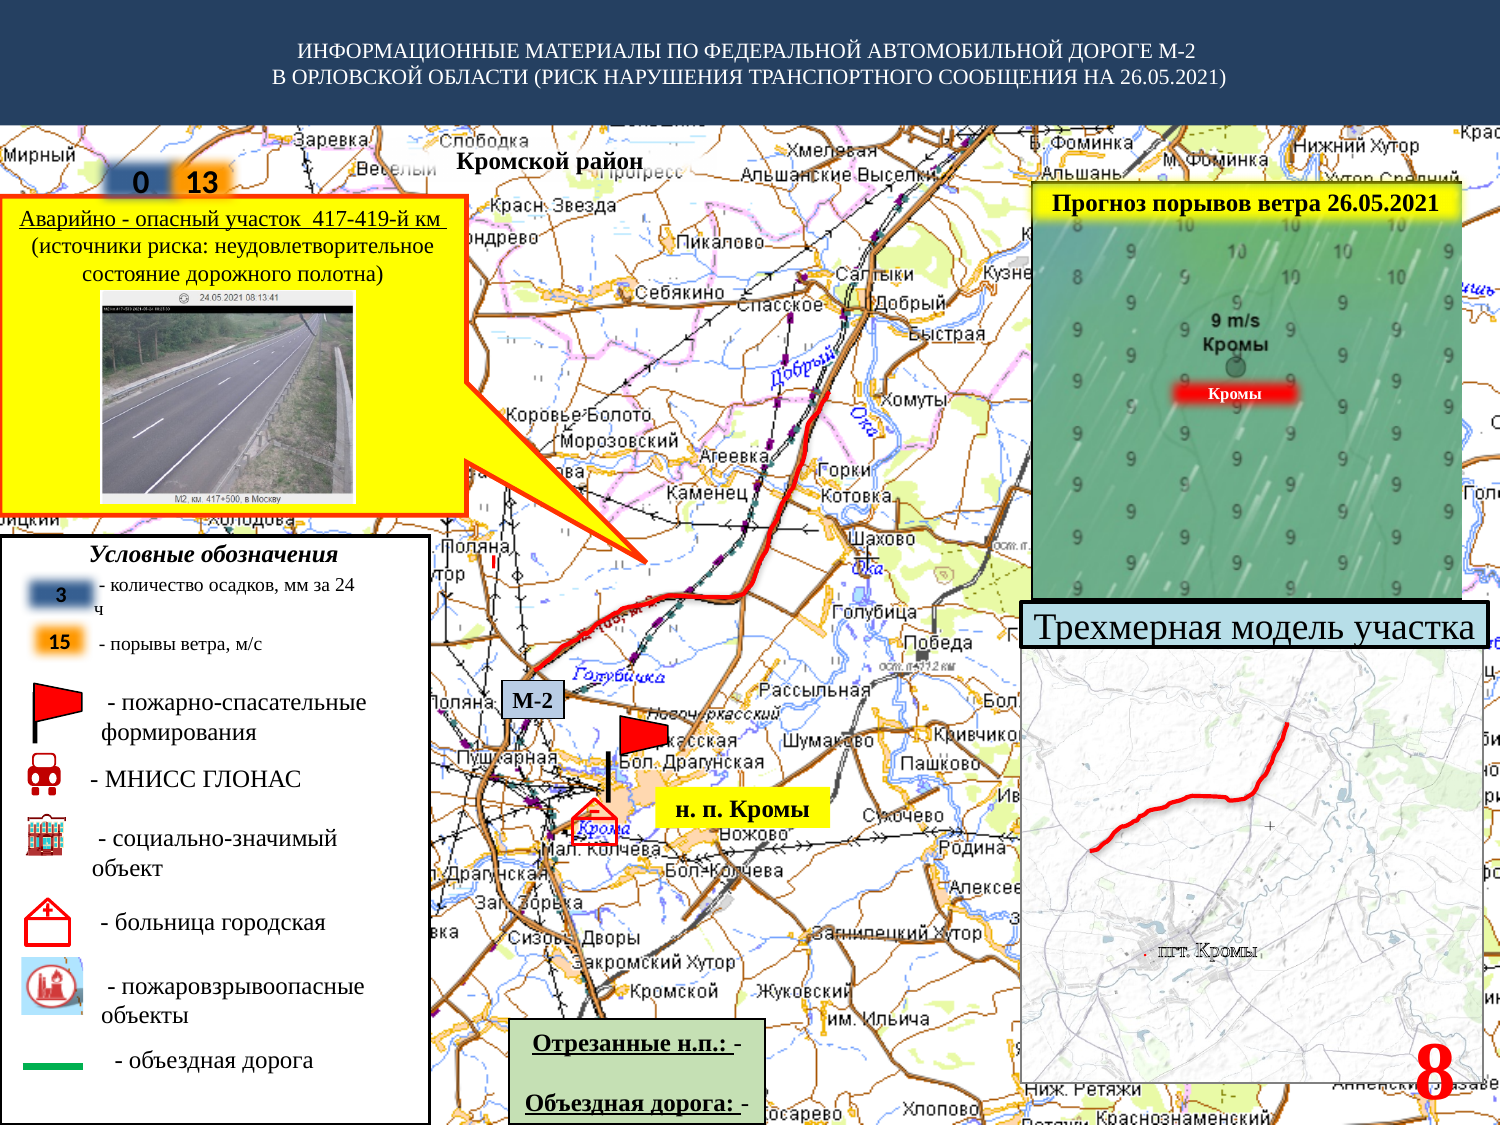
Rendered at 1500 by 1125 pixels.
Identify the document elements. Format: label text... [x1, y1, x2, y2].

picture [0, 125, 1500, 1125]
text_box ИНФОРМАЦИОННЫЕ МАТЕРИАЛЫ ПО ФЕДЕРАЛЬНОЙ АВТОМОБИЛЬНОЙ ДОРОГЕ М-2 В ОРЛОВСКОЙ ОБЛАСТИ (РИСК НАРУШЕНИЯ ТРАНСПОРТНОГО СООБЩЕНИЯ НА 26.05.2021) [0, 0, 1500, 125]
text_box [0, 522, 432, 1125]
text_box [572, 798, 617, 846]
